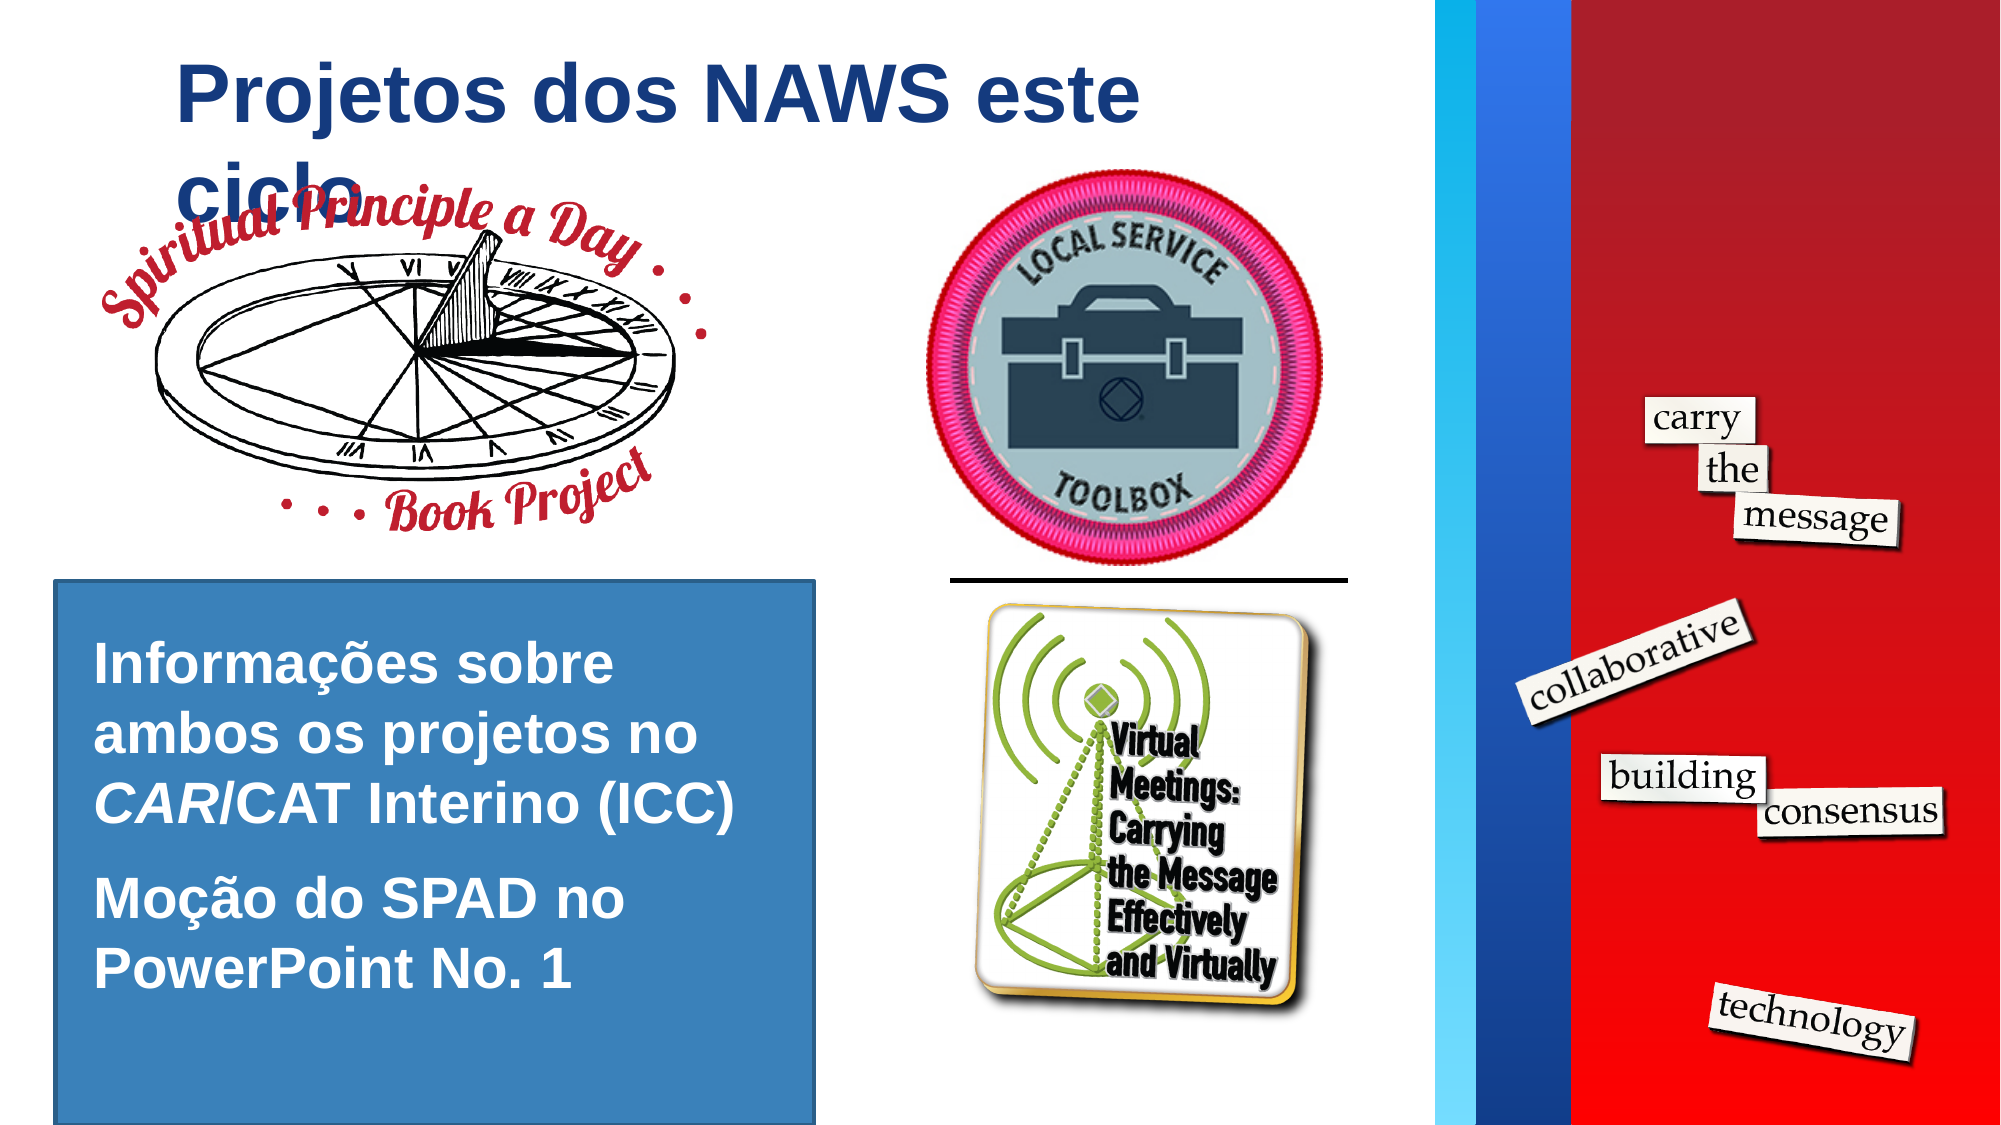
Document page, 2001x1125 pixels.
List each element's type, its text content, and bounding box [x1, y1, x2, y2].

text_box [53, 579, 816, 1125]
picture [1705, 980, 1924, 1073]
picture [966, 595, 1332, 1027]
picture [926, 168, 1324, 566]
picture [1637, 389, 1908, 557]
picture [88, 173, 739, 545]
text_box Projetos dos NAWS este ciclo [160, 31, 1267, 247]
text_box Informações sobre ambos os projetos no CAR/CAT Interino (ICC) Moção do SPAD no PowerPoint No. 1 [78, 618, 794, 1008]
picture [1512, 593, 1764, 735]
picture [1593, 746, 1952, 848]
